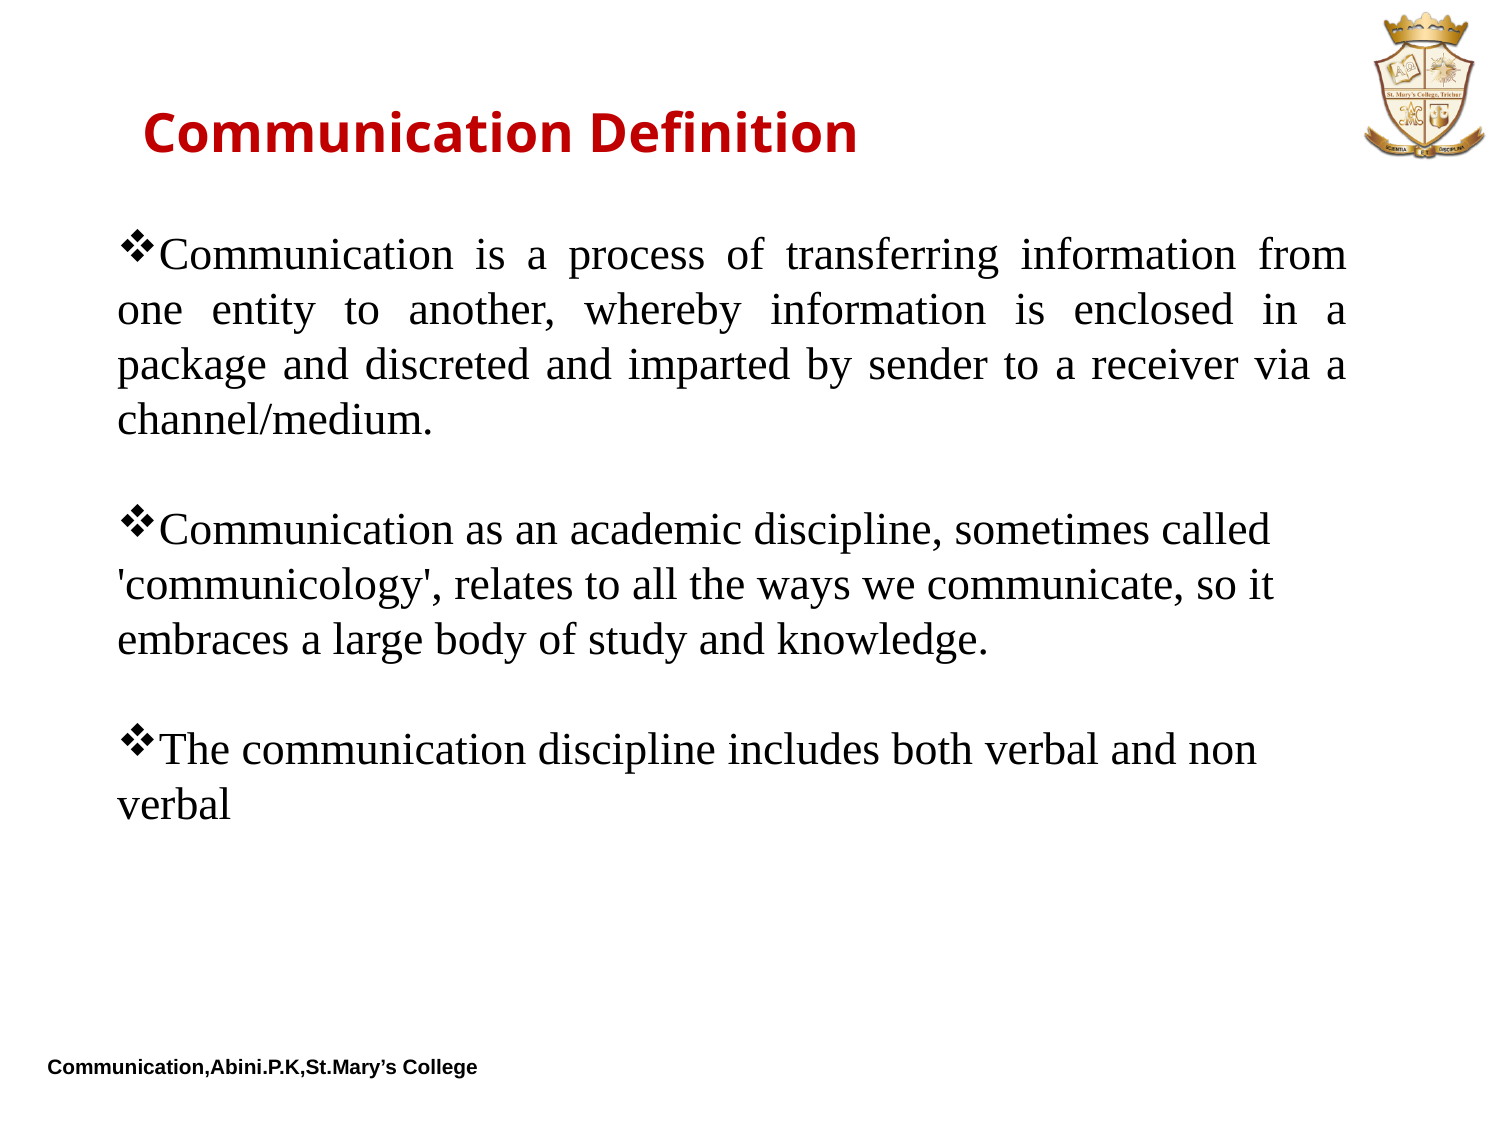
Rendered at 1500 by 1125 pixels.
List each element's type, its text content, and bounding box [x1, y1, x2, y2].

text_box Communication is a process of transferring information from one entity to another, whereby information is enclosed in a package and discreted and imparted by sender to a receiver via a channel/medium. Communication as an academic discipline, sometimes called 'communicology', relates to all the ways we communicate, so it embraces a large body of study and knowledge. The communication discipline includes both verbal and non verbal [102, 216, 1363, 891]
picture [1342, 0, 1500, 183]
text_box Communication,Abini.P.K,St.Mary’s College [32, 1046, 493, 1087]
text_box Communication Definition [127, 91, 1023, 172]
